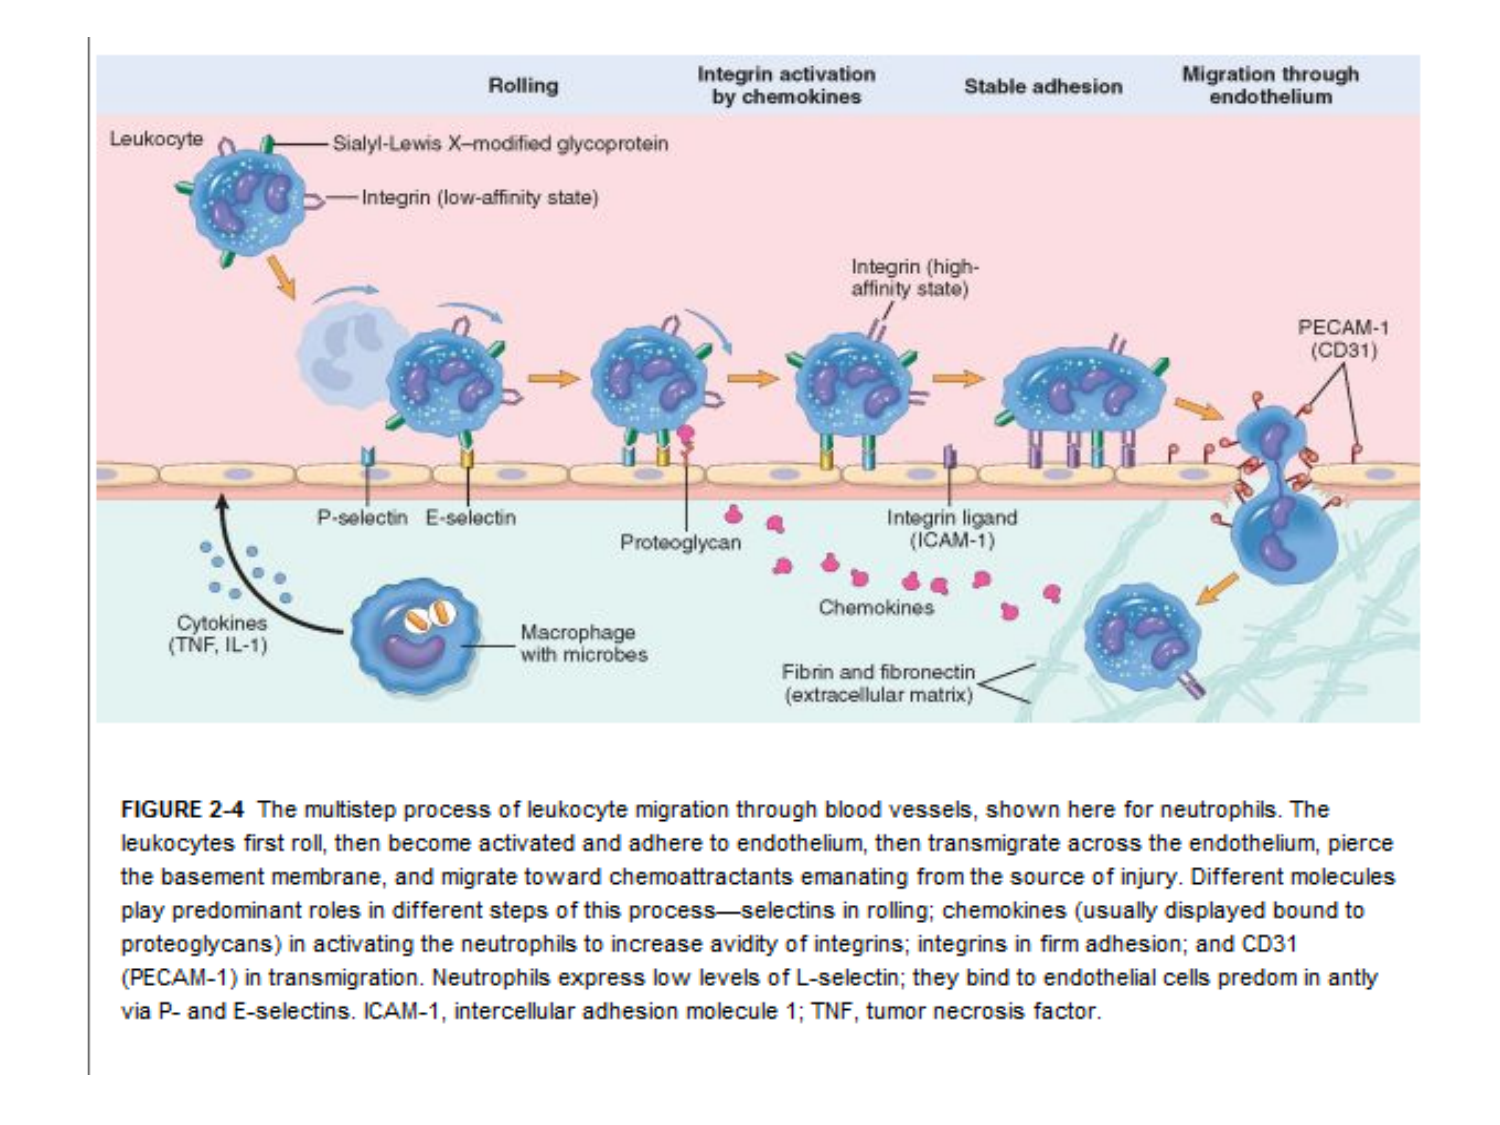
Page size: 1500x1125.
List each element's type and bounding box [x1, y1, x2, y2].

list [87, 37, 1438, 1076]
